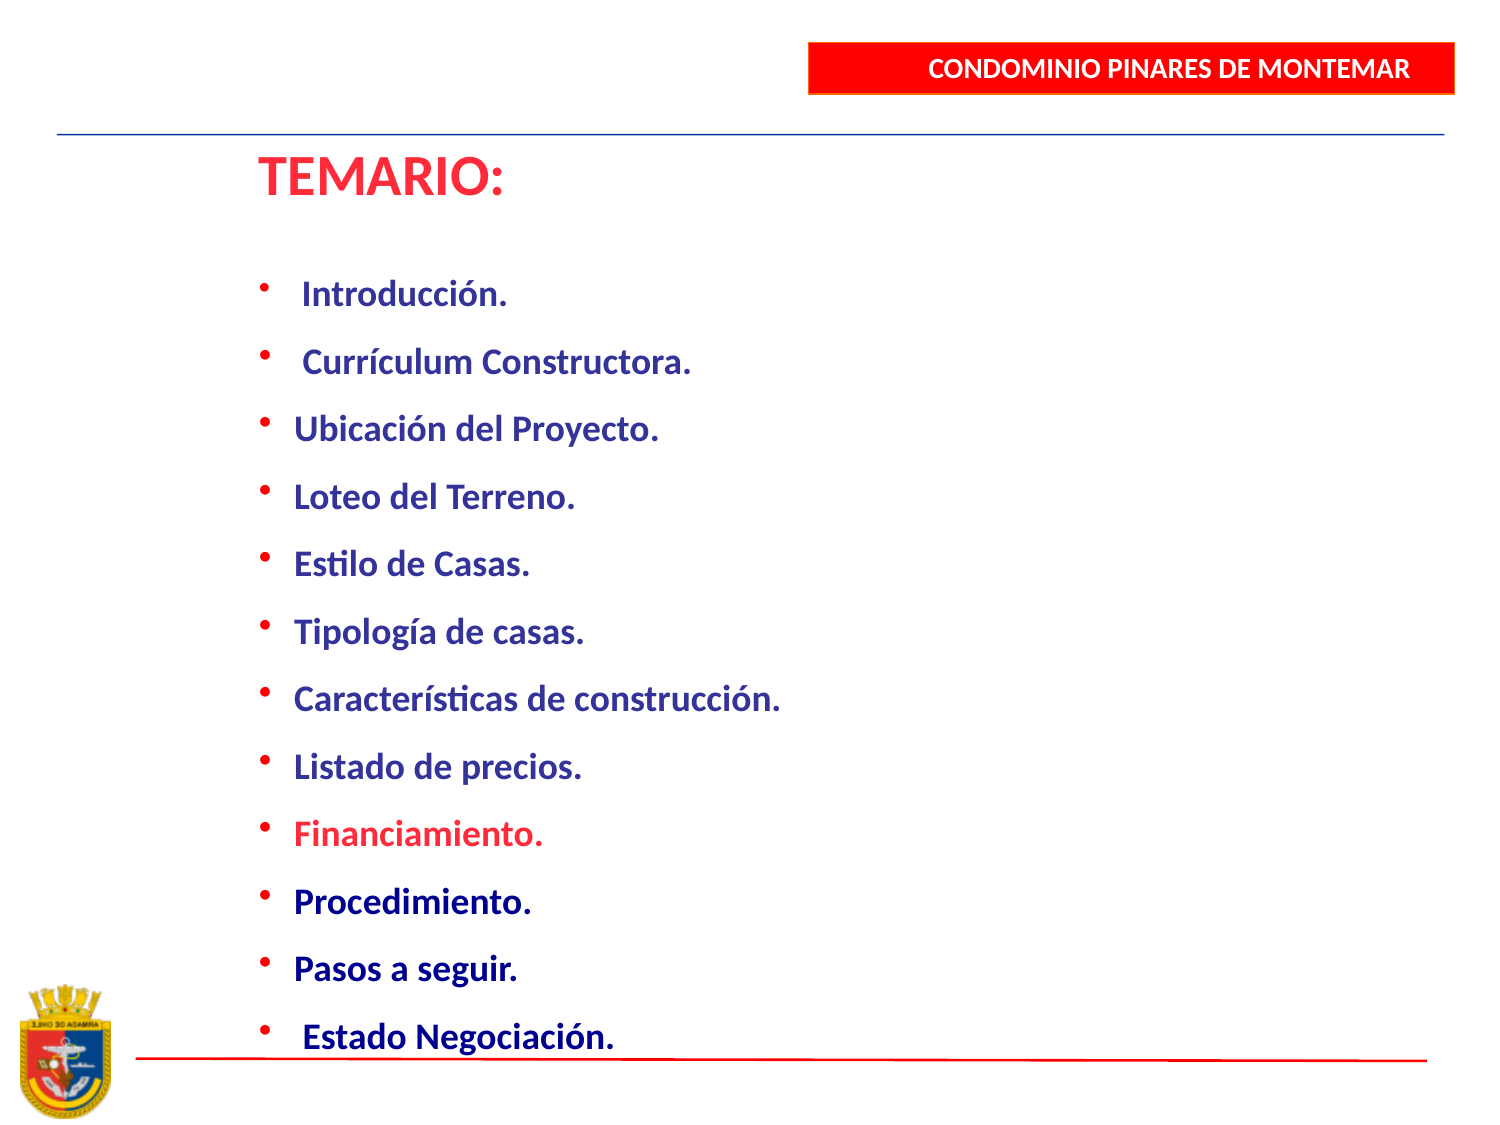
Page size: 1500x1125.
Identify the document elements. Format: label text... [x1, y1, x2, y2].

text_box [299, 13, 1500, 148]
picture [19, 984, 111, 1120]
text_box CONDOMINIO PINARES DE MONTEMAR [913, 41, 1500, 92]
text_box TEMARIO: Introducción. Currículum Constructora. Ubicación del Proyecto. Loteo del Terreno. Estilo de Casas. Tipología de casas. Características de construcción. Listado de precios. Financiamiento. Procedimiento. Pasos a seguir. Estado Negociación. [244, 135, 1500, 1125]
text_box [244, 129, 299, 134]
text_box [808, 42, 1455, 95]
